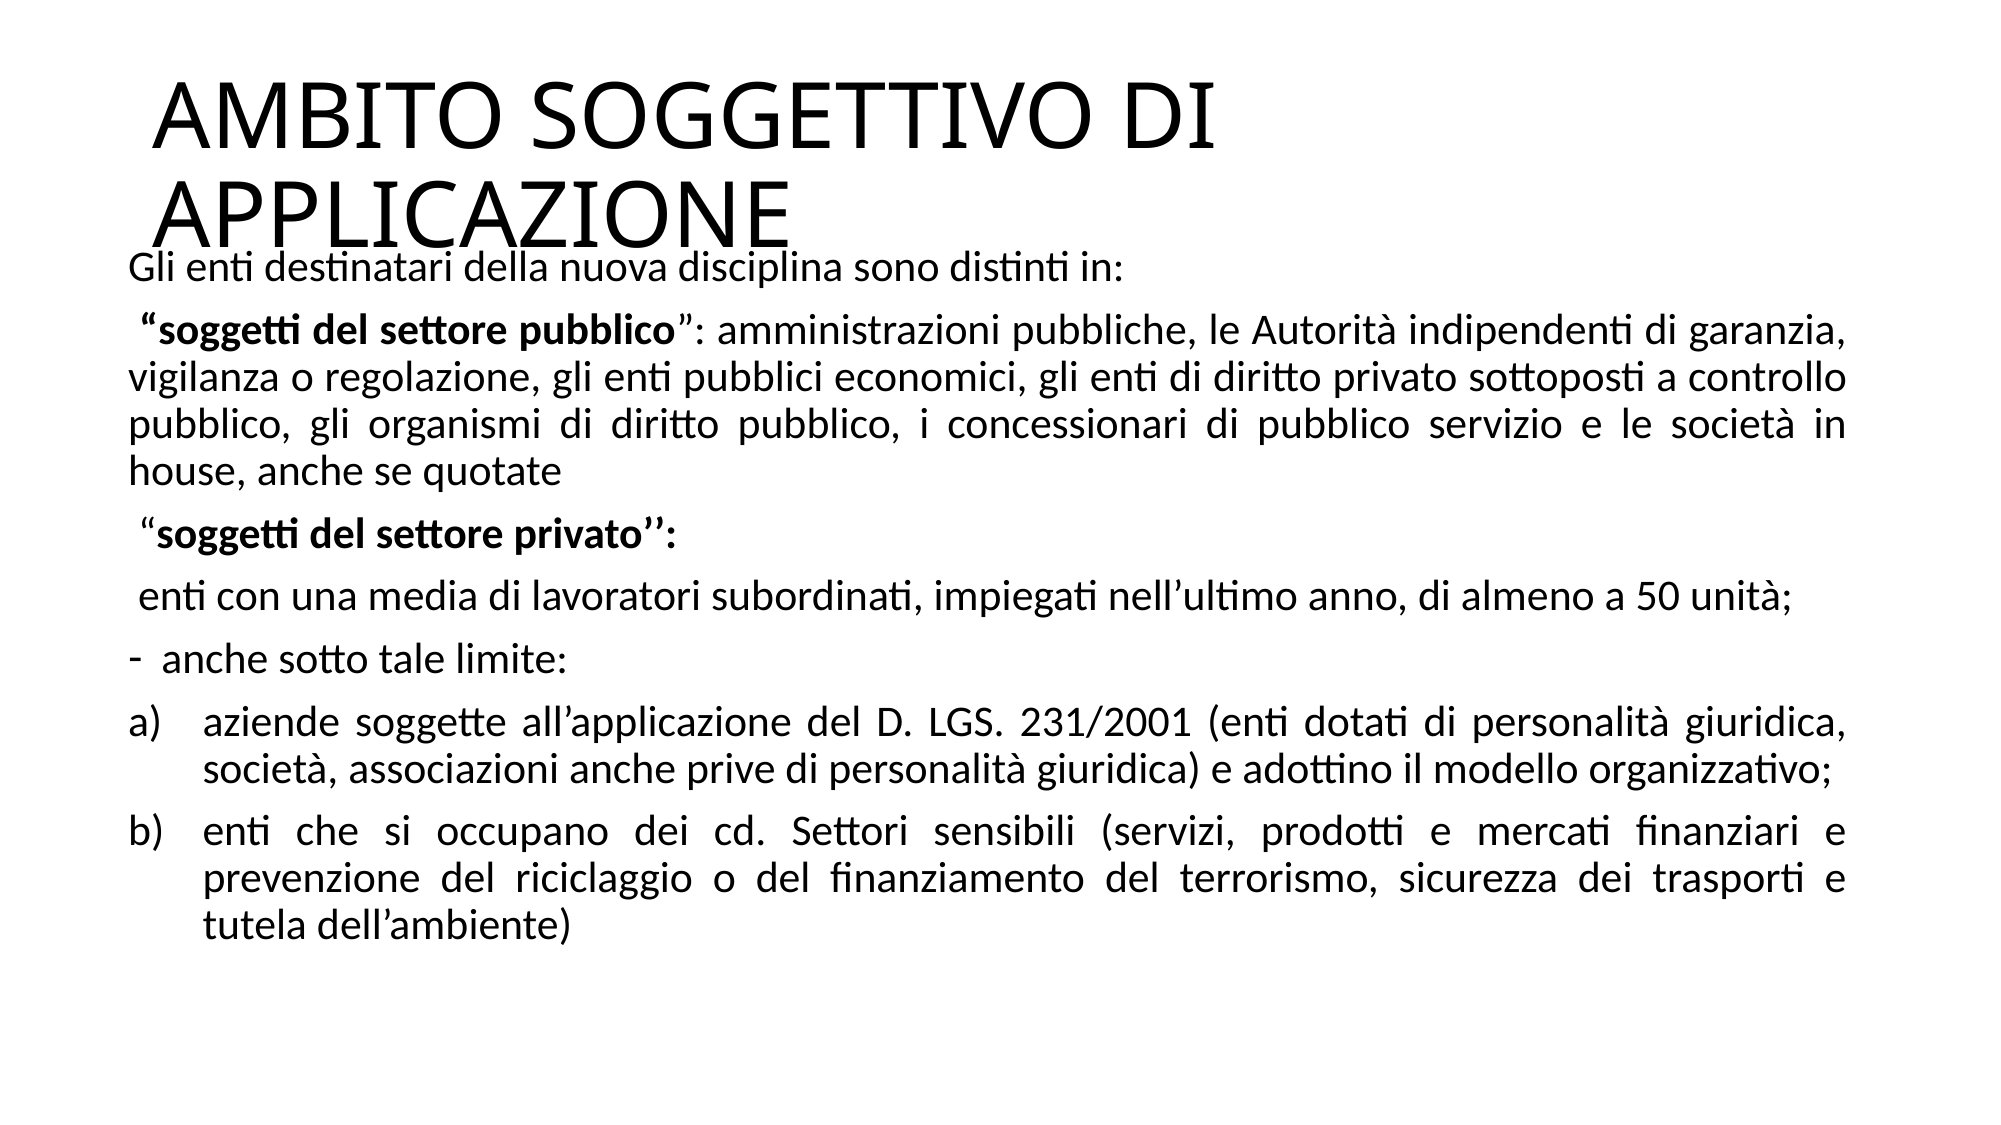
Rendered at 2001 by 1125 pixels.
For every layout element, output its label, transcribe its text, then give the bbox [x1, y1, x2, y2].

list Gli enti destinatari della nuova disciplina sono distinti in: “soggetti del settore pubblico”: amministrazioni pubbliche, le Autorità indipendenti di garanzia, vigilanza o regolazione, gli enti pubblici economici, gli enti di diritto privato sottoposti a controllo pubblico, gli organismi di diritto pubblico, i concessionari di pubblico servizio e le società in house, anche se quotate “soggetti del settore privato’’: enti con una media di lavoratori subordinati, impiegati nell’ultimo anno, di almeno a 50 unità; anche sotto tale limite: aziende soggette all’applicazione del D. LGS. 231/2001 (enti dotati di personalità giuridica, società, associazioni anche prive di personalità giuridica) e adottino il modello organizzativo; enti che si occupano dei cd. Settori sensibili (servizi, prodotti e mercati finanziari e prevenzione del riciclaggio o del finanziamento del terrorismo, sicurezza dei trasporti e tutela dell’ambiente) [113, 236, 1863, 1014]
title AMBITO SOGGETTIVO DI APPLICAZIONE [137, 59, 1863, 236]
